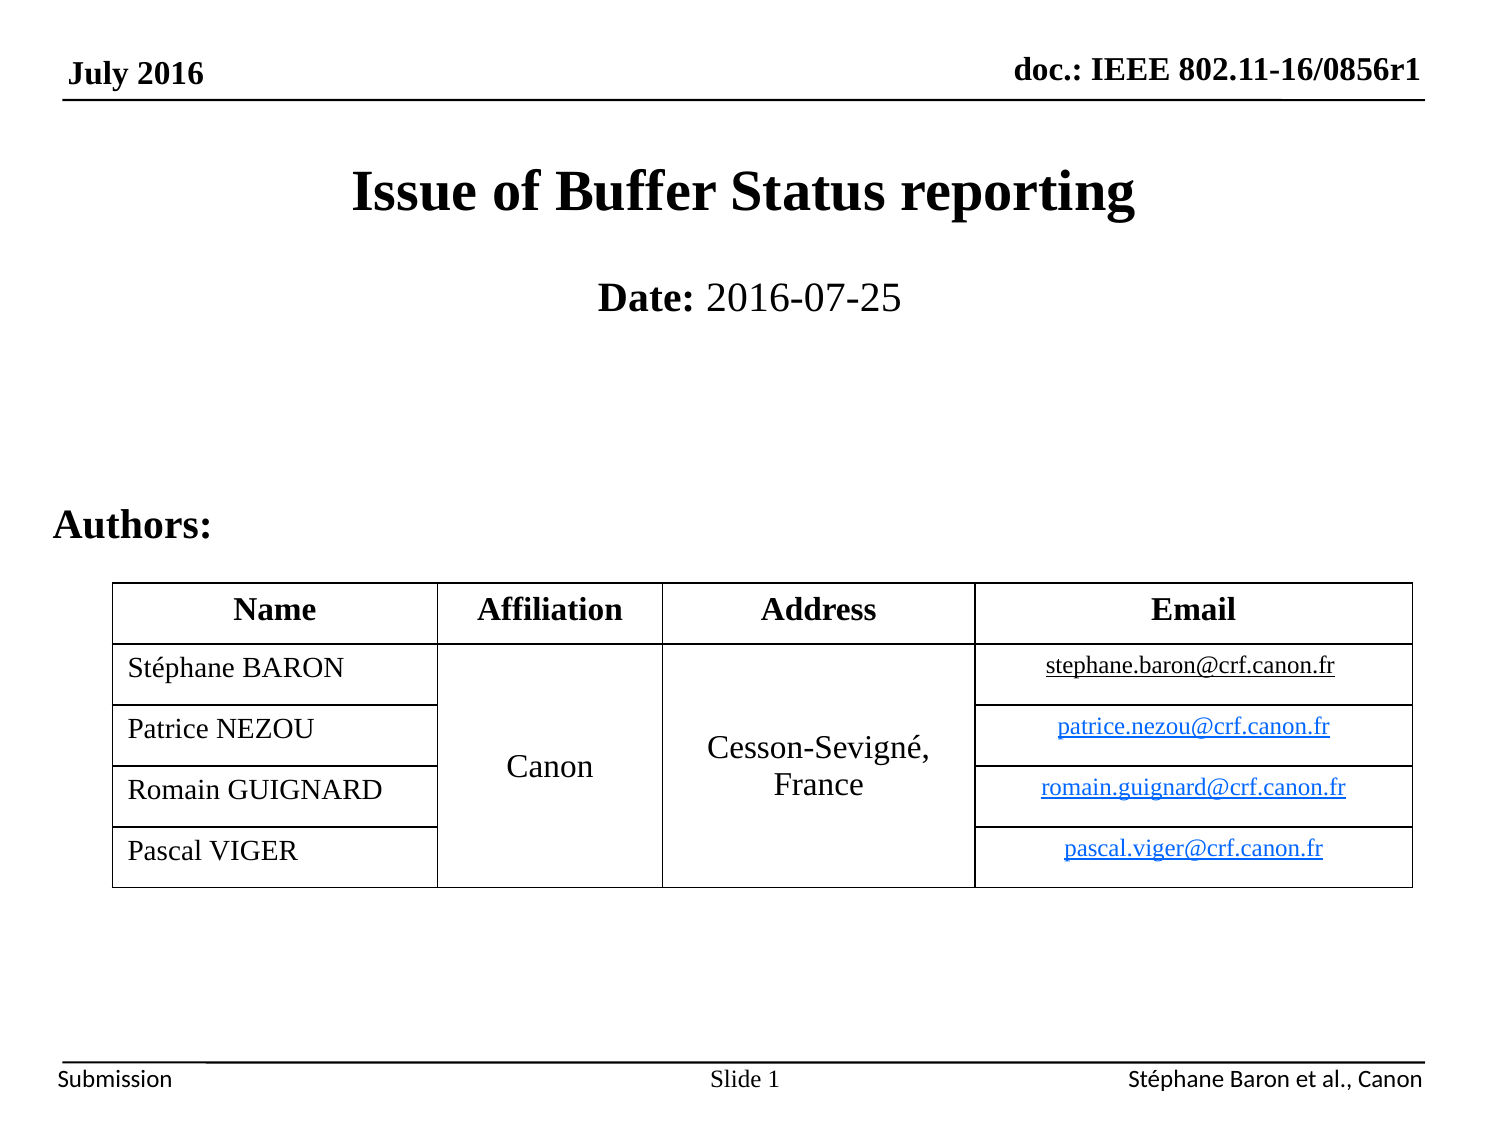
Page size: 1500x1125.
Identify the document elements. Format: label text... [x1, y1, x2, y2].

table_header Affiliation [438, 584, 662, 643]
table_header Address [663, 584, 974, 643]
slide_number Slide 1 [702, 1061, 788, 1093]
table_header Email [976, 584, 1412, 643]
table_cell patrice.nezou@crf.canon.fr [976, 706, 1412, 765]
table_cell Stéphane BARON [113, 645, 437, 704]
text_box Authors: [37, 489, 275, 552]
table_cell pascal.viger@crf.canon.fr [976, 828, 1412, 887]
table_cell Patrice NEZOU [113, 706, 437, 765]
table_cell Romain GUIGNARD [113, 767, 437, 826]
list Date: 2016-07-25 [112, 262, 1388, 326]
table_cell Pascal VIGER [113, 828, 437, 887]
table_cell Cesson-Sevigné, France [663, 645, 974, 887]
title Issue of Buffer Status reporting [62, 112, 1426, 263]
table_cell romain.guignard@crf.canon.fr [976, 767, 1412, 826]
table_cell Canon [438, 645, 662, 887]
table_header Name [113, 584, 437, 643]
table_cell stephane.baron@crf.canon.fr [976, 645, 1412, 704]
